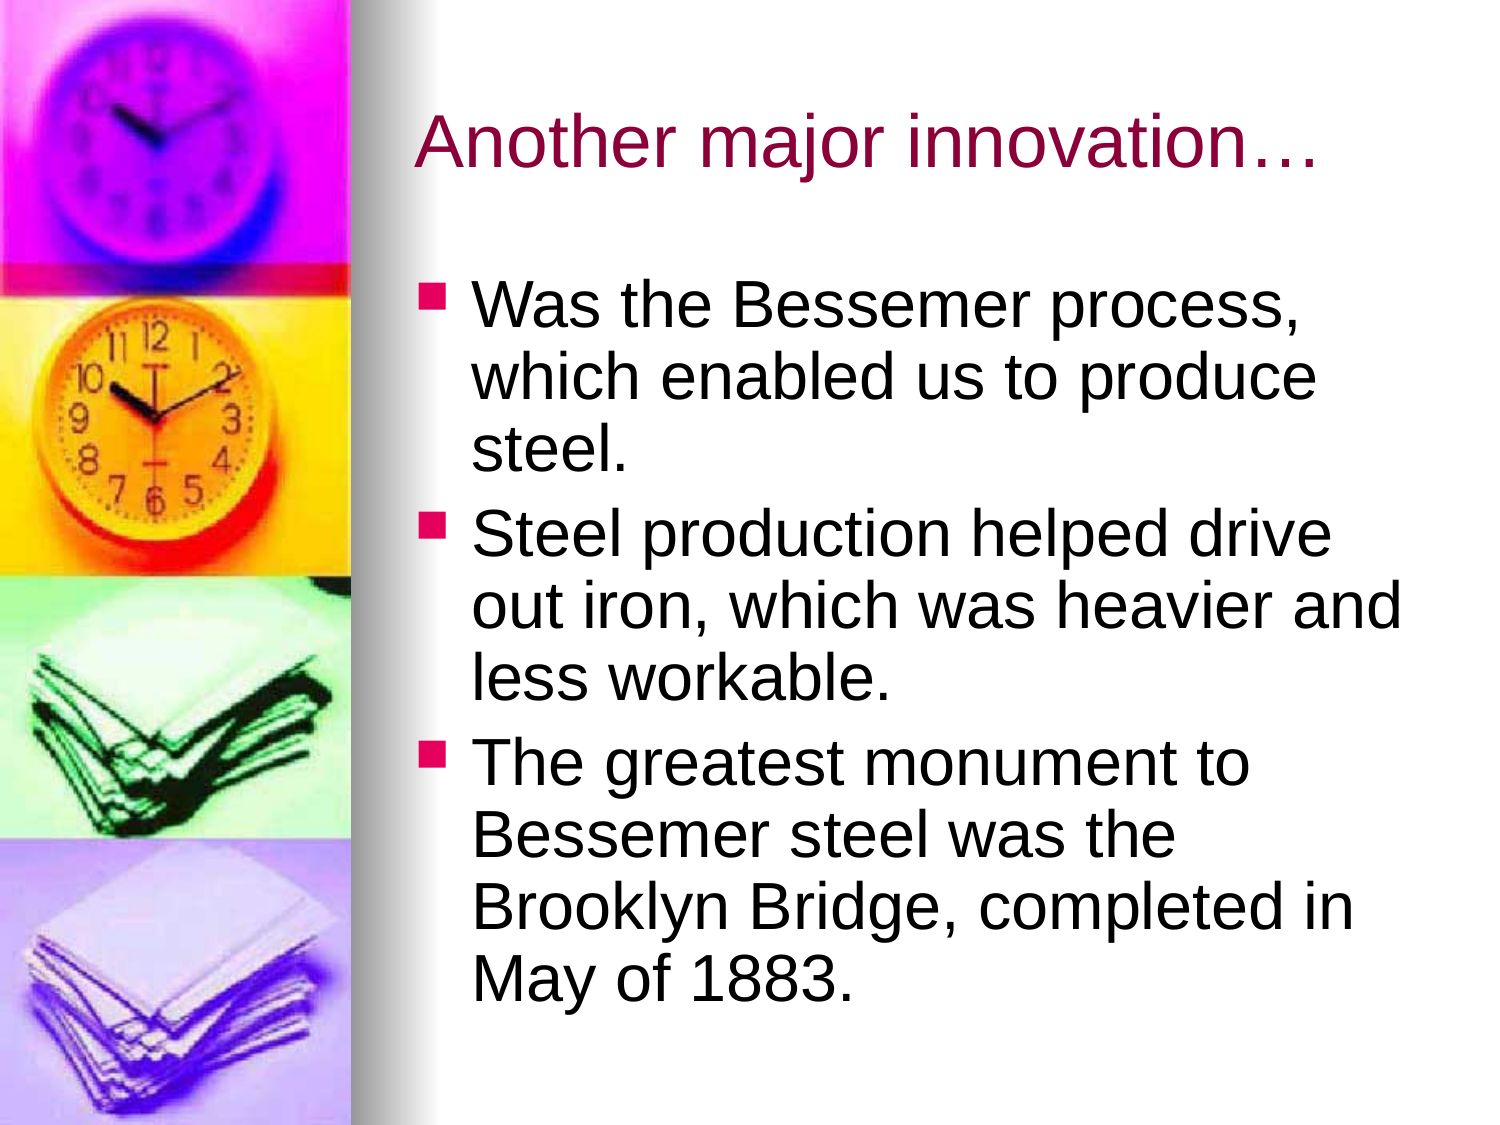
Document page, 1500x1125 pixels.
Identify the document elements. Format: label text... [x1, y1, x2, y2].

title Another major innovation… [399, 37, 1450, 238]
picture [0, 0, 351, 1125]
list Was the Bessemer process, which enabled us to produce steel. Steel production helped drive out iron, which was heavier and less workable. The greatest monument to Bessemer steel was the Brooklyn Bridge, completed in May of 1883. [399, 262, 1450, 1050]
